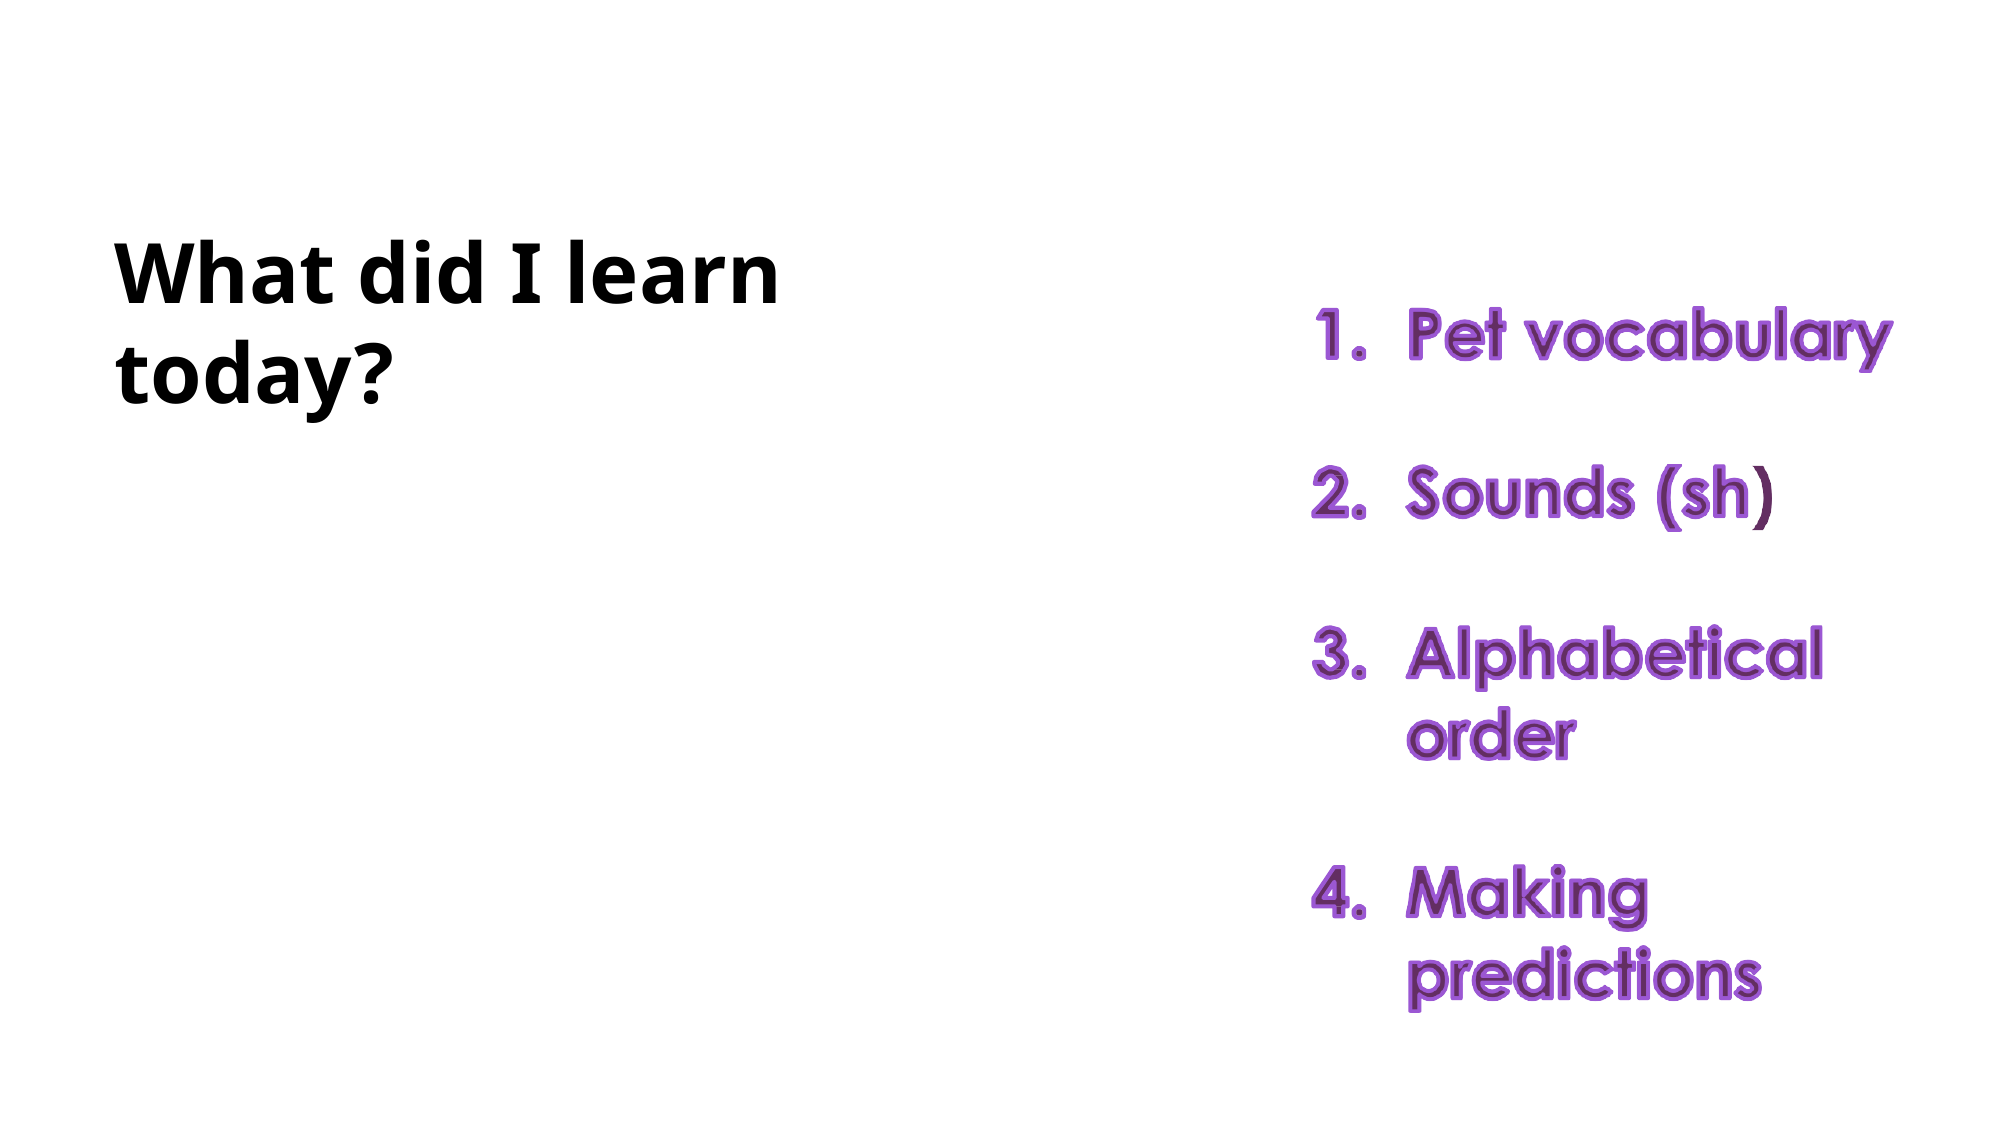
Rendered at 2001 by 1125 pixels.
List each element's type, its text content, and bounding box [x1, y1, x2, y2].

text_box [1405, 464, 1772, 533]
text_box [1314, 627, 1348, 678]
text_box [1313, 867, 1348, 917]
text_box [1406, 706, 1578, 761]
text_box [1351, 346, 1367, 361]
text_box [1408, 945, 1762, 1013]
text_box What did I learn today? [99, 212, 1063, 428]
text_box [1351, 504, 1367, 520]
text_box [1405, 864, 1648, 933]
text_box [1313, 467, 1347, 517]
text_box [1351, 904, 1367, 920]
text_box [1351, 665, 1367, 680]
text_box [1317, 309, 1337, 358]
text_box [1409, 306, 1894, 373]
text_box [1405, 624, 1823, 692]
